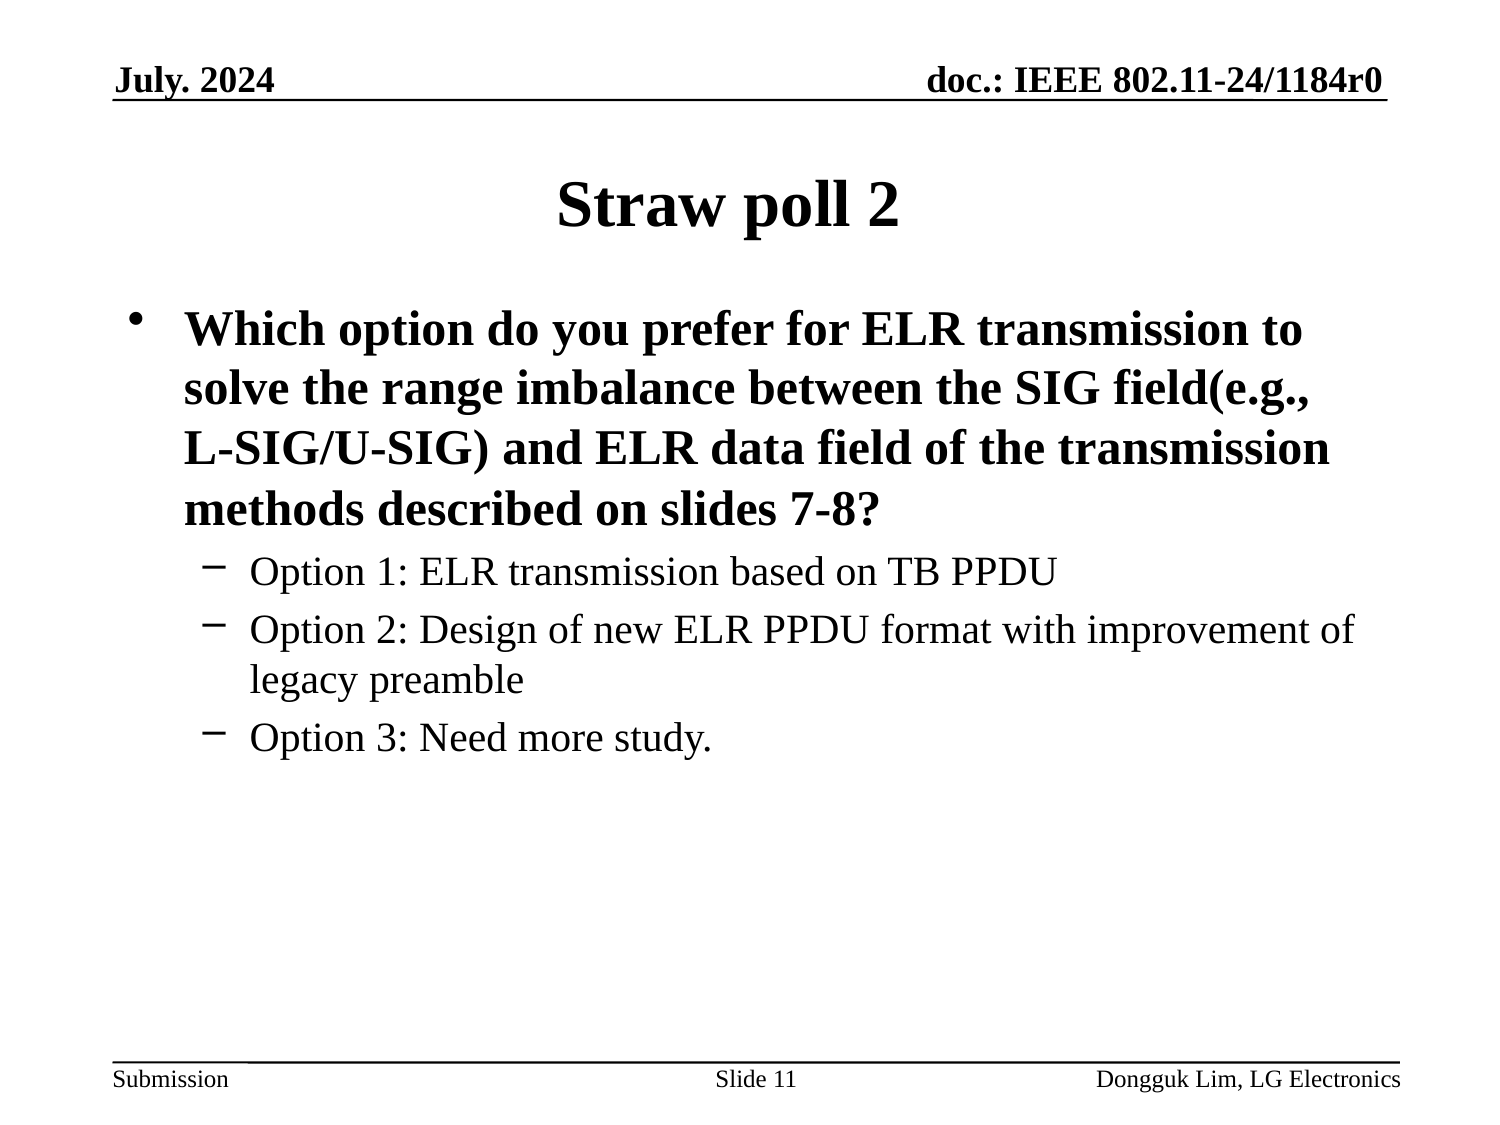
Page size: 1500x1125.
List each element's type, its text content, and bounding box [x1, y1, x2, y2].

footer Dongguk Lim, LG Electronics [1092, 1061, 1402, 1093]
list Which option do you prefer for ELR transmission to solve the range imbalance between the SIG field(e.g., L-SIG/U-SIG) and ELR data field of the transmission methods described on slides 7-8? Option 1: ELR transmission based on TB PPDU Option 2: Design of new ELR PPDU format with improvement of legacy preamble Option 3: Need more study. [112, 287, 1388, 1000]
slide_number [114, 54, 277, 101]
title Straw poll 2 [99, 125, 1375, 275]
slide_number Slide 11 [712, 1061, 800, 1093]
